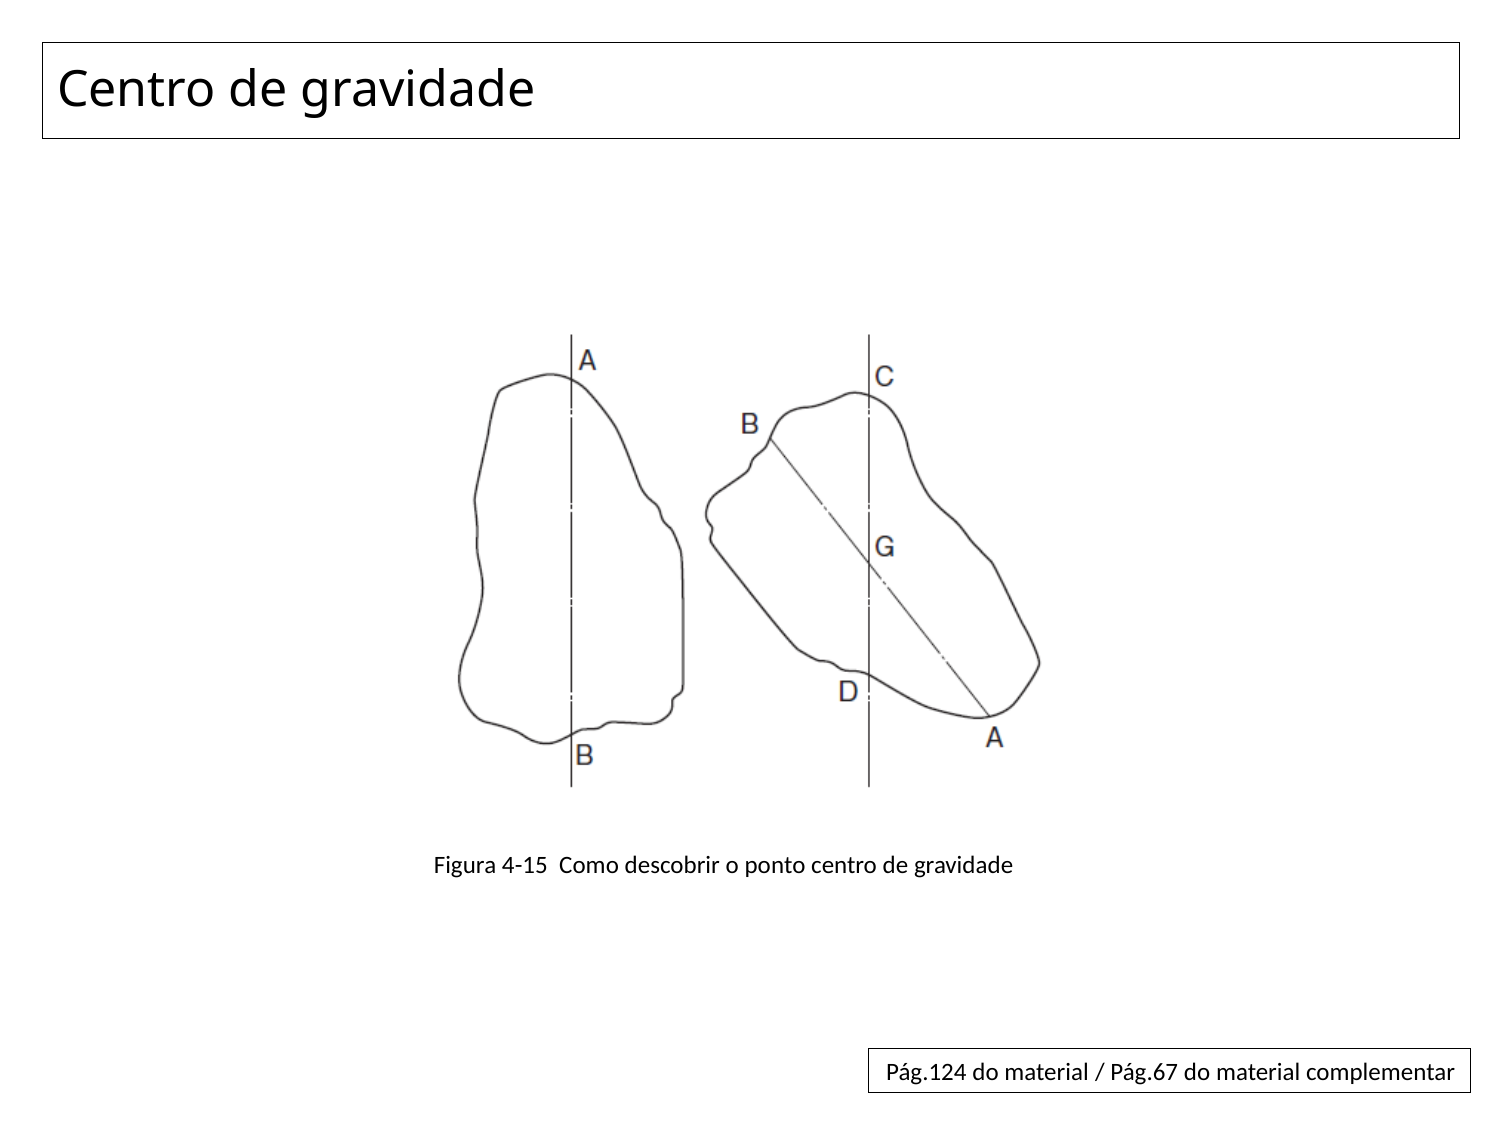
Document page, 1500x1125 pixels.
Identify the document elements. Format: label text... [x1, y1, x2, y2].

text_box Pág.124 do material / Pág.67 do material complementar [868, 1048, 1471, 1093]
title Centro de gravidade [42, 42, 1460, 139]
text_box Figura 4-15 Como descobrir o ponto centro de gravidade [402, 840, 1047, 886]
picture [445, 317, 1055, 808]
